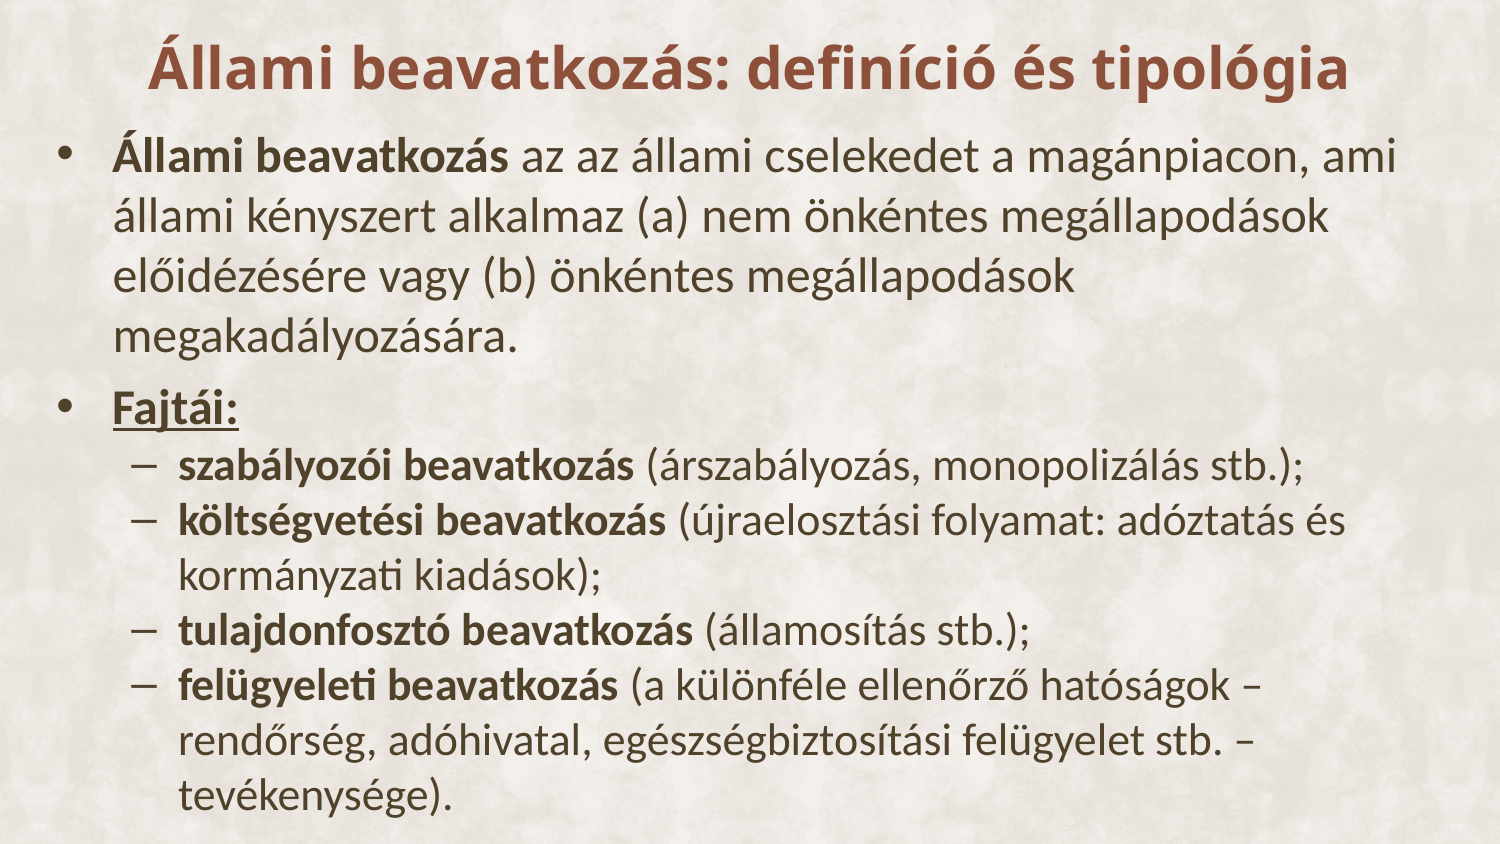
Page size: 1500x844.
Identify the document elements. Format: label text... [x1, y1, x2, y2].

title Állami beavatkozás: definíció és tipológia [17, 8, 1483, 124]
list Állami beavatkozás az az állami cselekedet a magánpiacon, ami állami kényszert alkalmaz (a) nem önkéntes megállapodások előidézésére vagy (b) önkéntes megállapodások megakadályozására. Fajtái: szabályozói beavatkozás (árszabályozás, monopolizálás stb.); költségvetési beavatkozás (újraelosztási folyamat: adóztatás és kormányzati kiadások); tulajdonfosztó beavatkozás (államosítás stb.); felügyeleti beavatkozás (a különféle ellenőrző hatóságok – rendőrség, adóhivatal, egészségbiztosítási felügyelet stb. – tevékenysége). [41, 114, 1459, 844]
picture [0, 0, 1500, 844]
